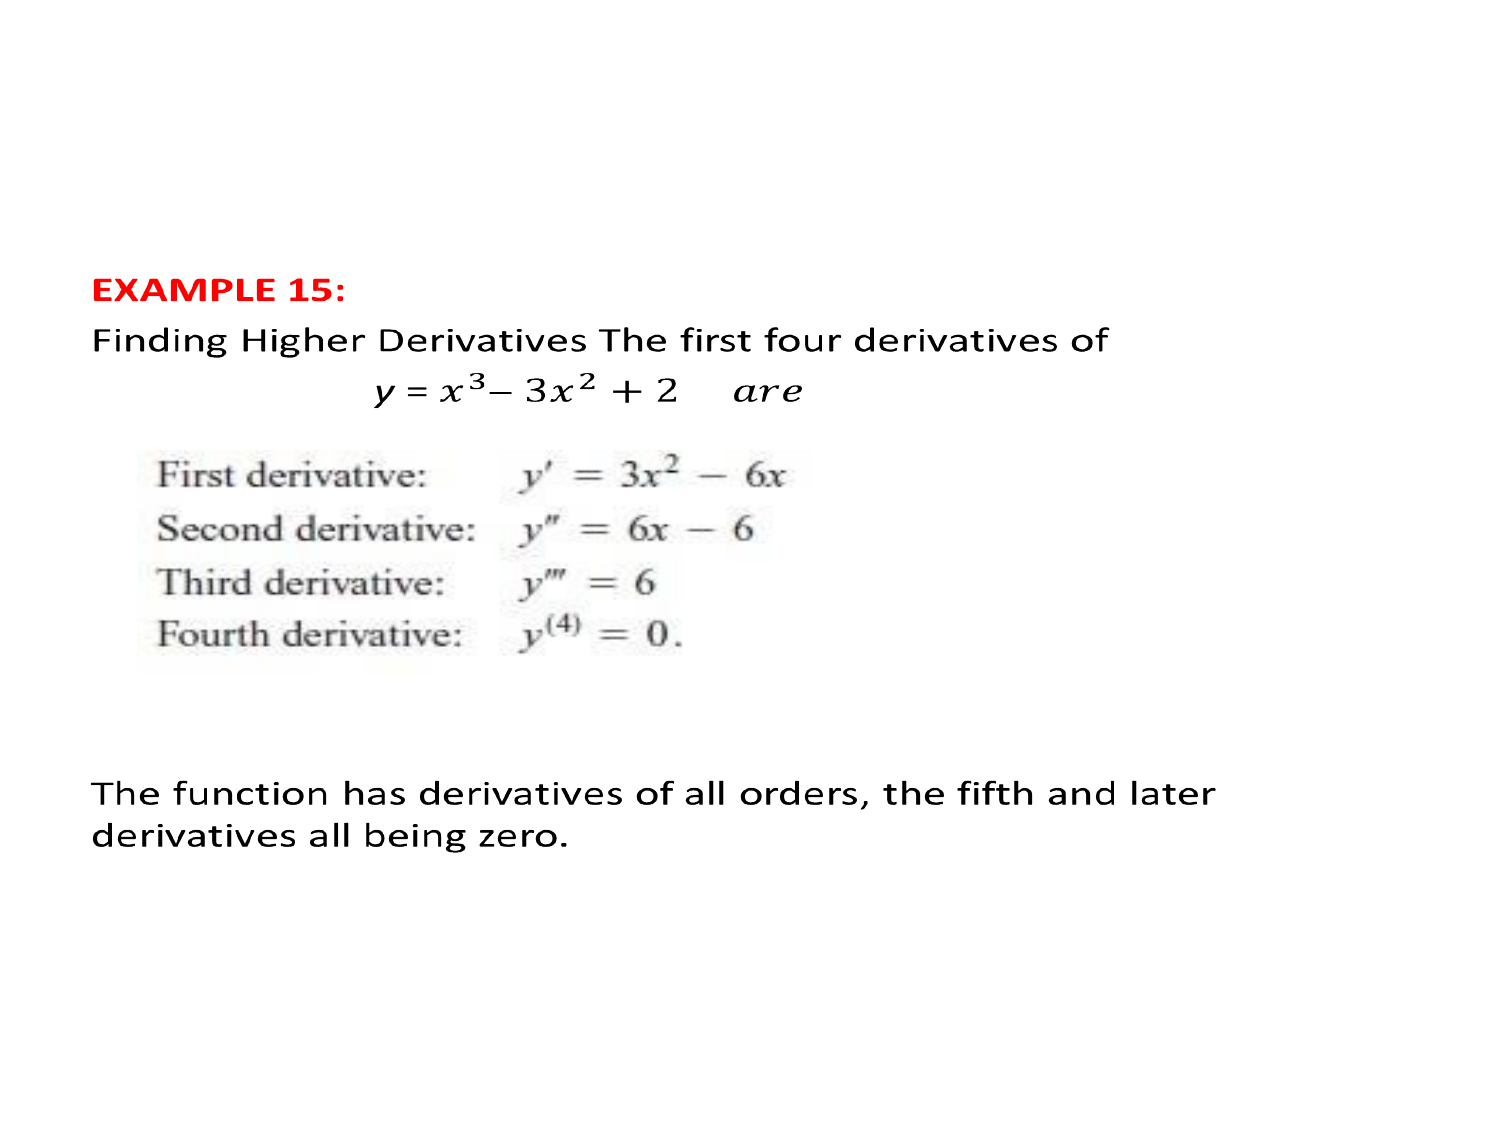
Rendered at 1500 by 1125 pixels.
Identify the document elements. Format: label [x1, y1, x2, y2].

text_box [89, 278, 1216, 853]
